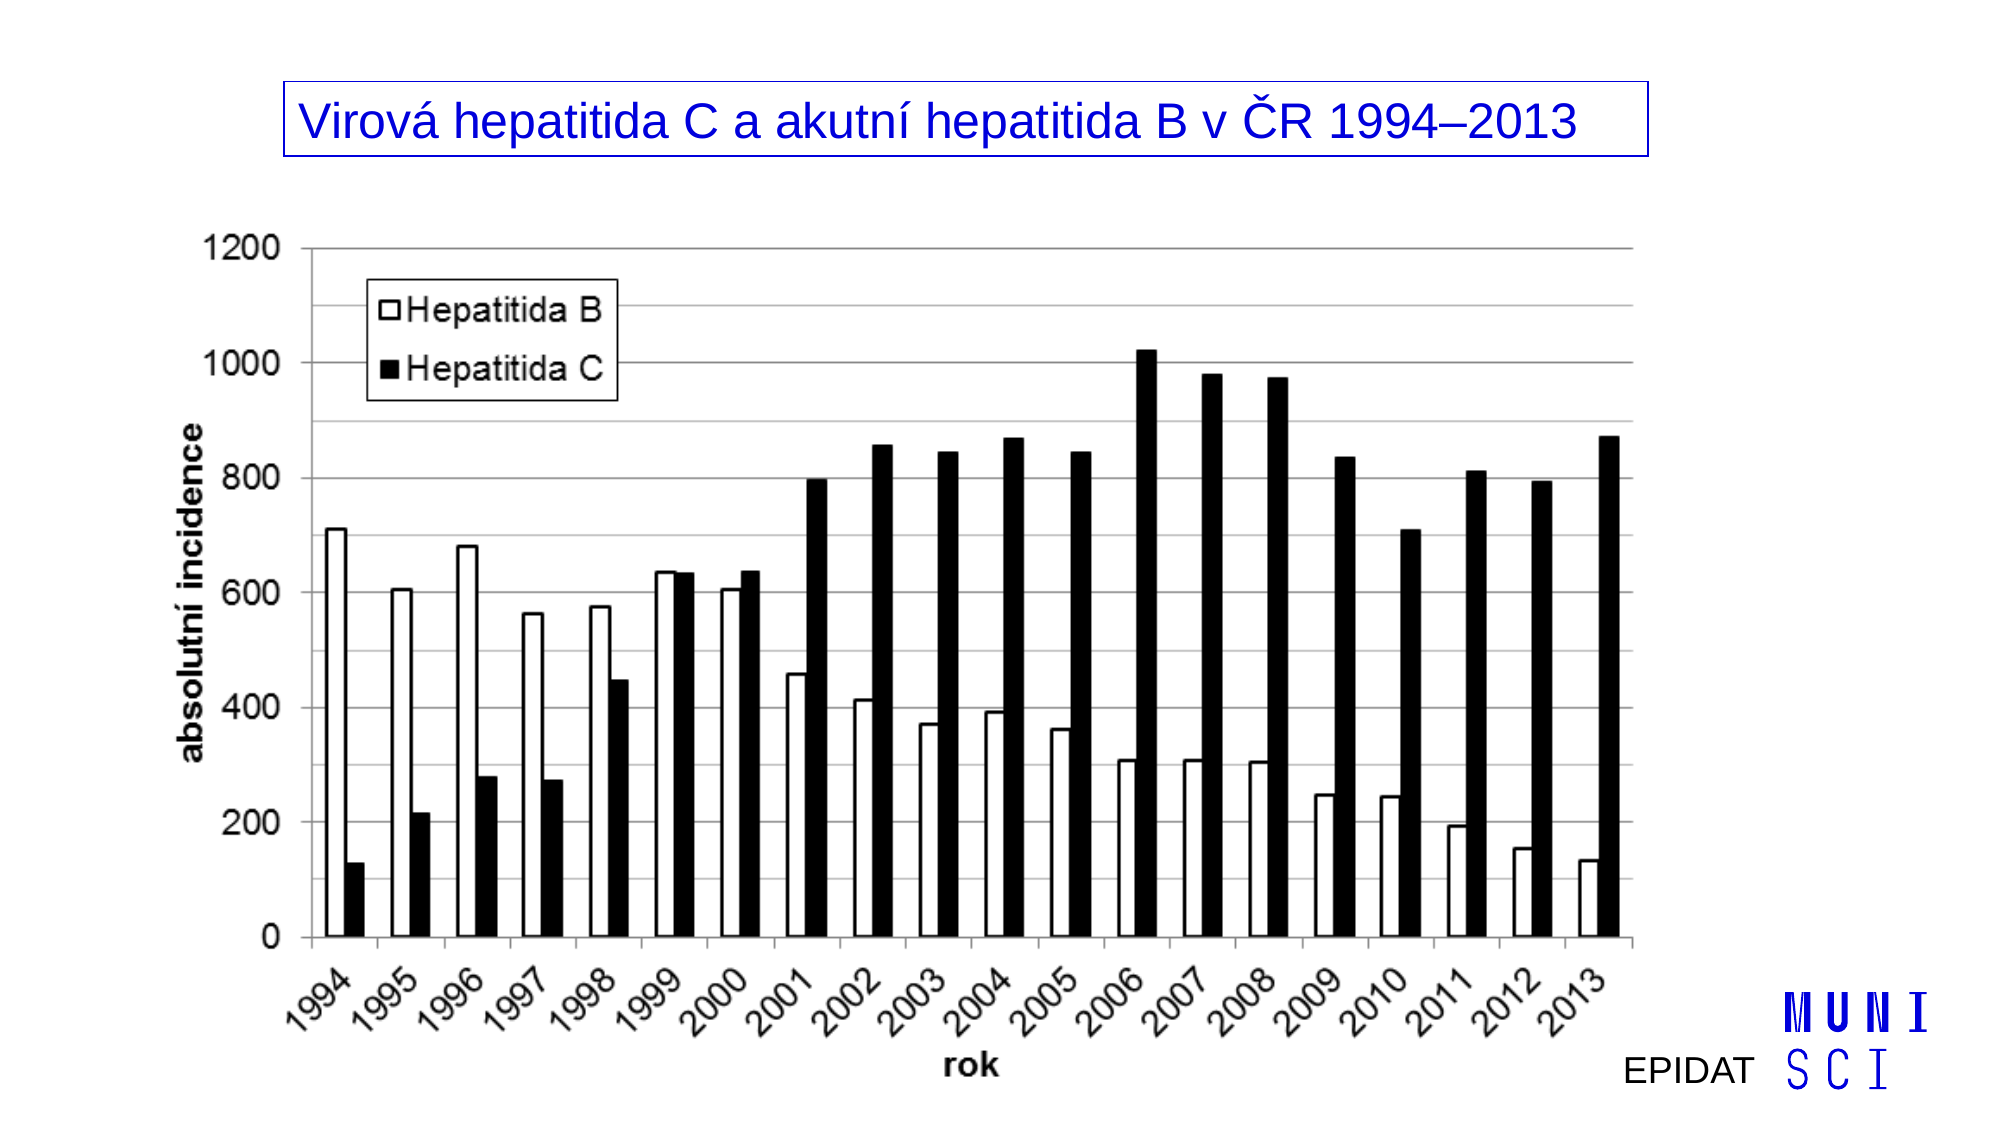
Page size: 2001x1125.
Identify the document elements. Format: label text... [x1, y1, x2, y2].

picture [163, 210, 1671, 1090]
text_box EPIDAT [1608, 1038, 1774, 1099]
text_box Virová hepatitida C a akutní hepatitida B v ČR 1994–2013 [283, 81, 1648, 157]
